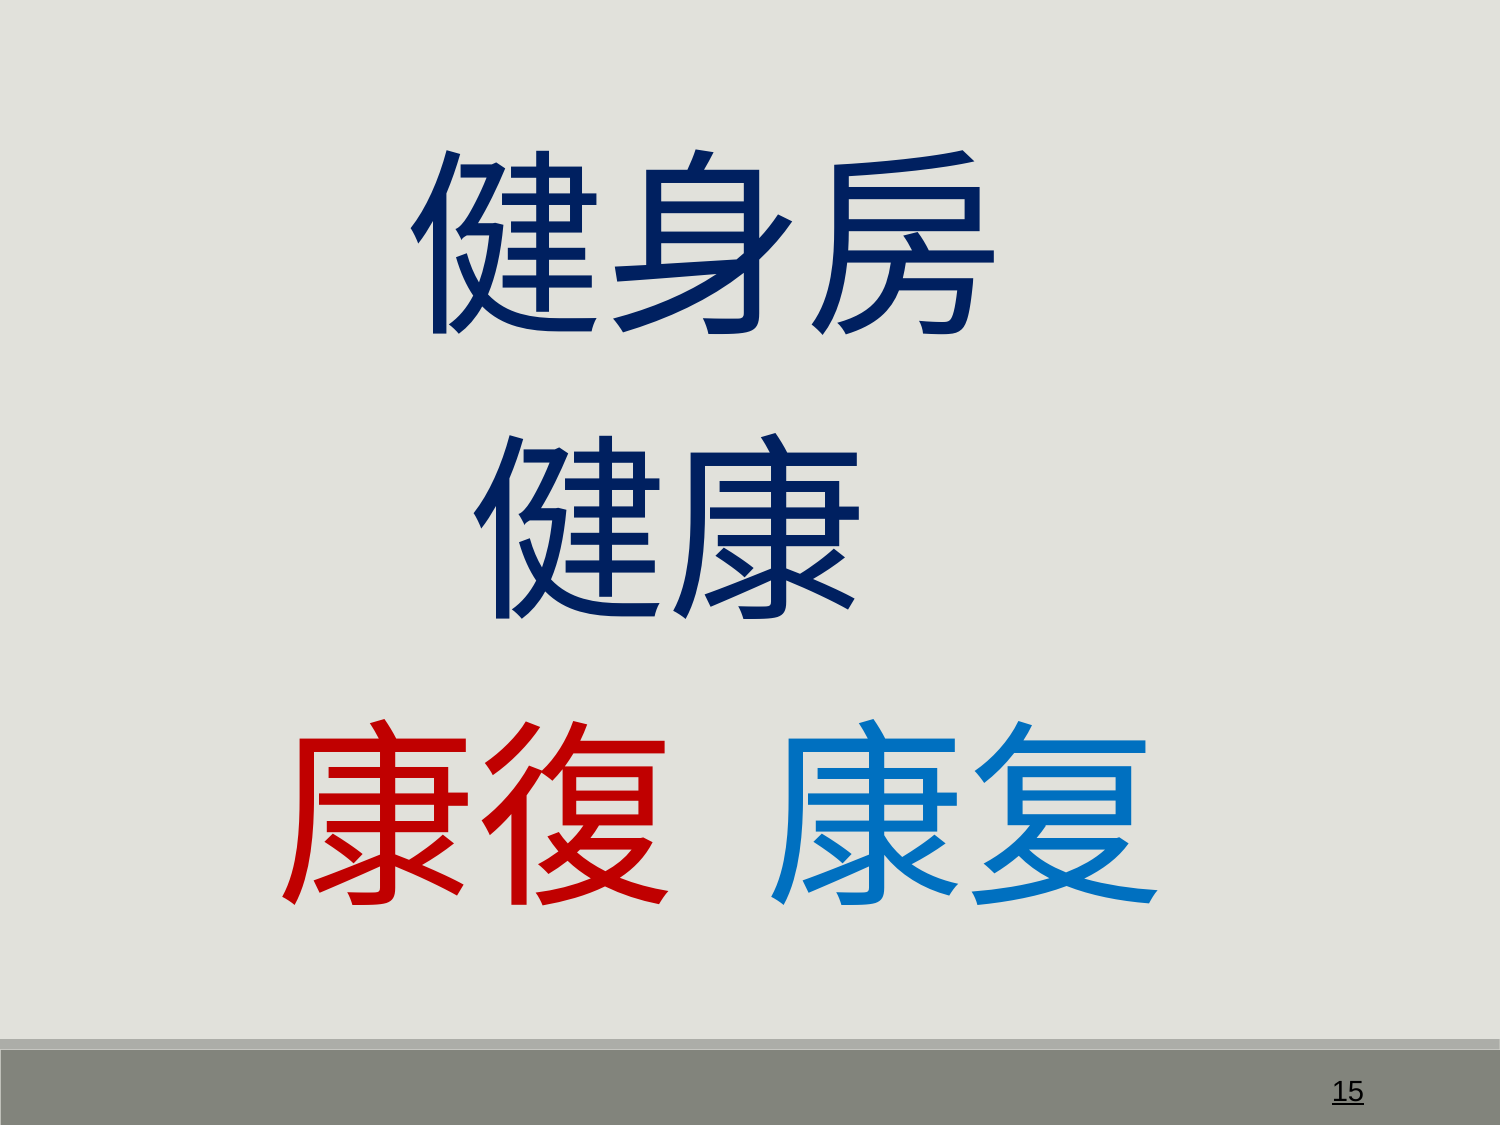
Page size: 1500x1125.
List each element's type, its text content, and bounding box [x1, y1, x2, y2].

slide_number 15 [1217, 1059, 1380, 1120]
text_box 健康 [452, 396, 995, 652]
text_box 健身房 [389, 111, 1403, 366]
text_box 康復 康复 [261, 681, 1294, 937]
